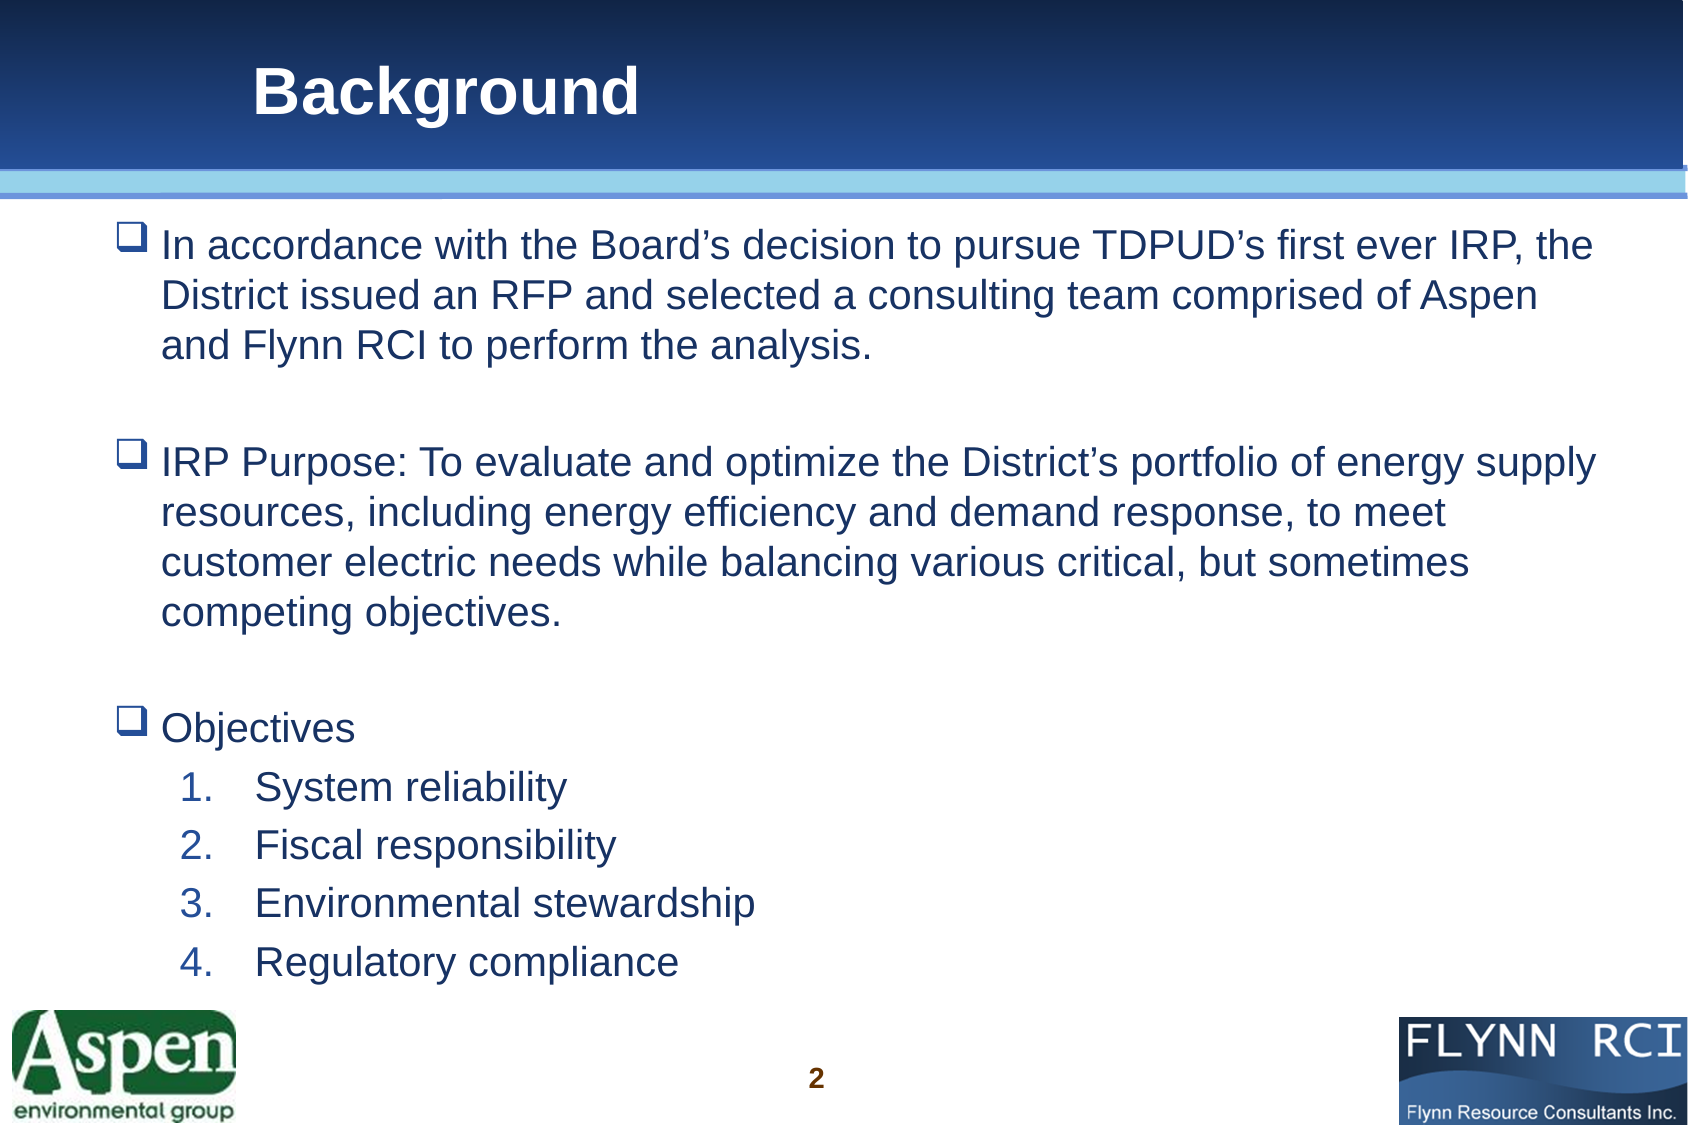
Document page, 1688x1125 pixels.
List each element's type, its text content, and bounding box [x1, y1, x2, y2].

title Background [238, 0, 1479, 188]
picture [12, 1010, 1688, 1125]
list In accordance with the Board’s decision to pursue TDPUD’s first ever IRP, the District issued an RFP and selected a consulting team comprised of Aspen and Flynn RCI to perform the analysis. IRP Purpose: To evaluate and optimize the District’s portfolio of energy supply resources, including energy efficiency and demand response, to meet customer electric needs while balancing various critical, but sometimes competing objectives. Objectives System reliability Fiscal responsibility Environmental stewardship Regulatory compliance [98, 210, 1618, 989]
